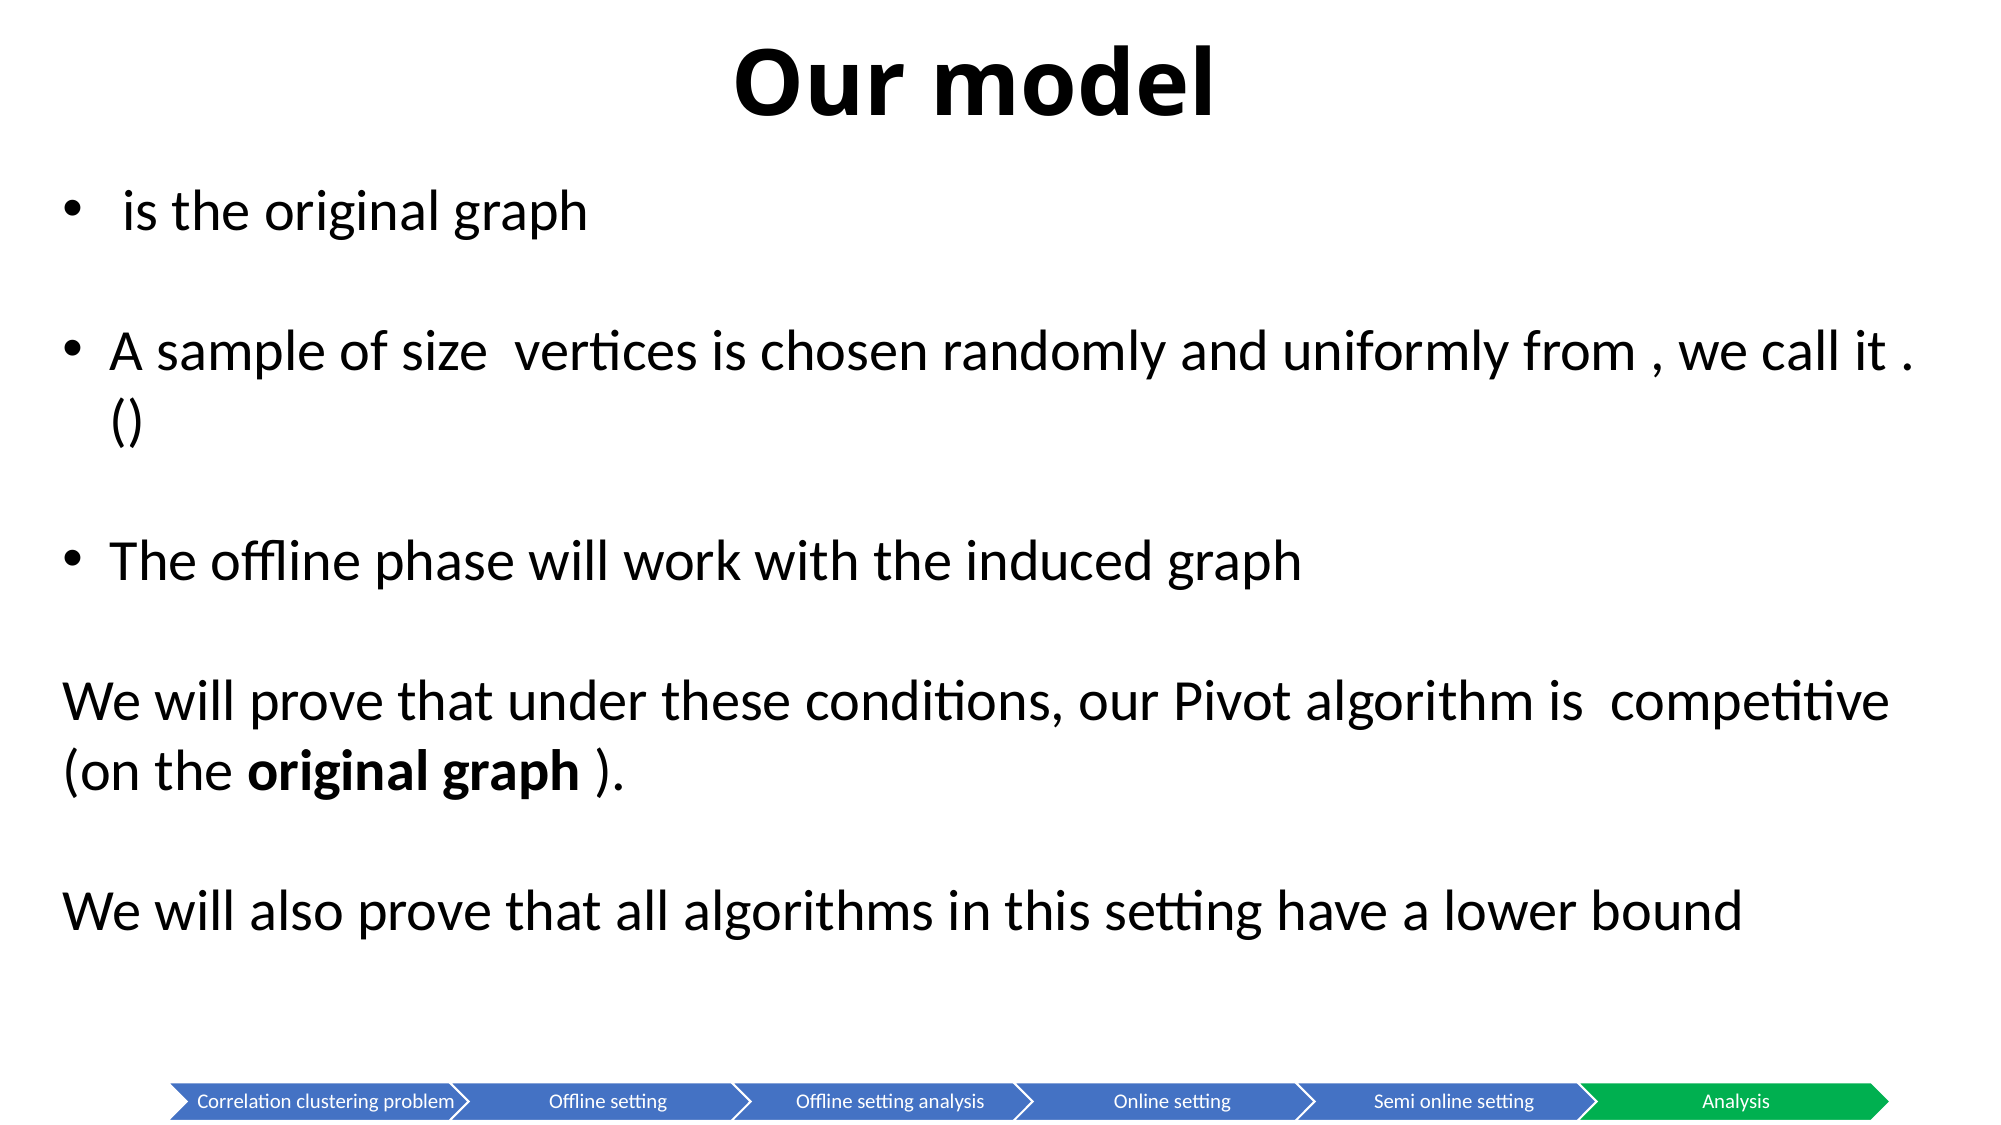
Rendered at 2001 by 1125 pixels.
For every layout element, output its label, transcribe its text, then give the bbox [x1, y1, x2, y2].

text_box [166, 1082, 1892, 1121]
title Our model [112, 23, 1838, 149]
